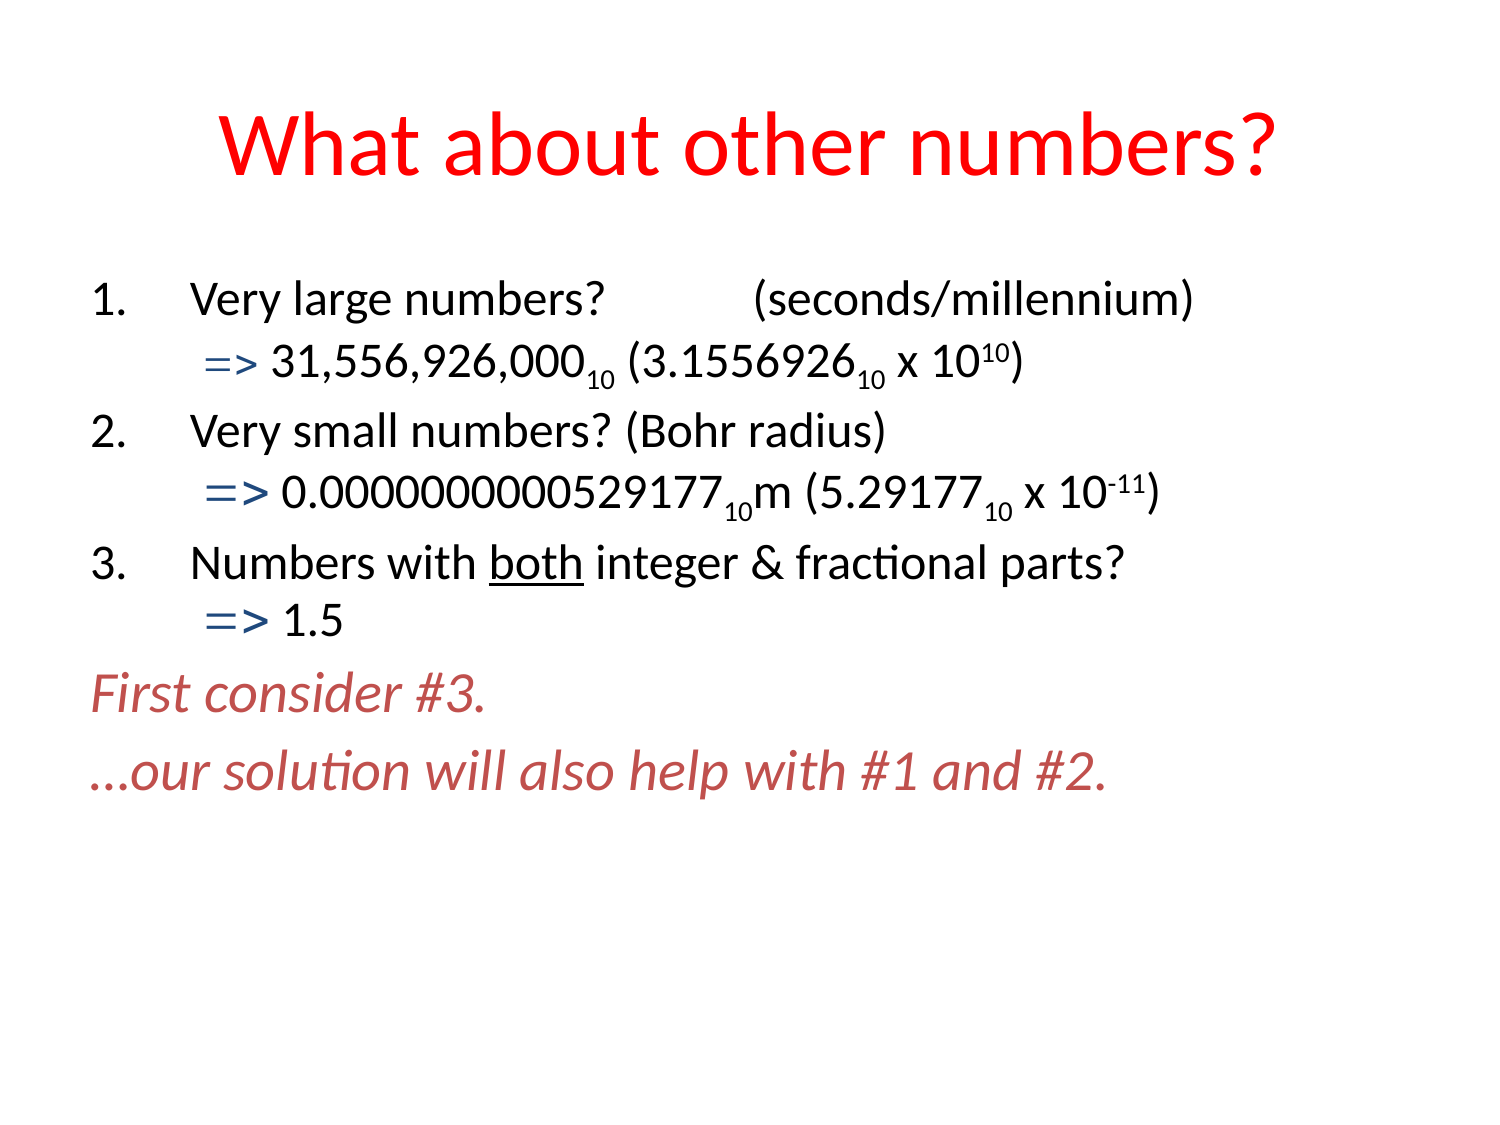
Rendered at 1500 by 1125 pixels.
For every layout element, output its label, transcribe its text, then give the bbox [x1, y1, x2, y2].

title What about other numbers? [75, 45, 1425, 233]
list Very large numbers? (seconds/millennium) => 31,556,926,00010 (3.155692610 x 1010) Very small numbers? (Bohr radius) => 0.000000000052917710m (5.2917710 x 10-11) Numbers with both integer & fractional parts? => 1.5 First consider #3. …our solution will also help with #1 and #2. [75, 262, 1425, 1005]
